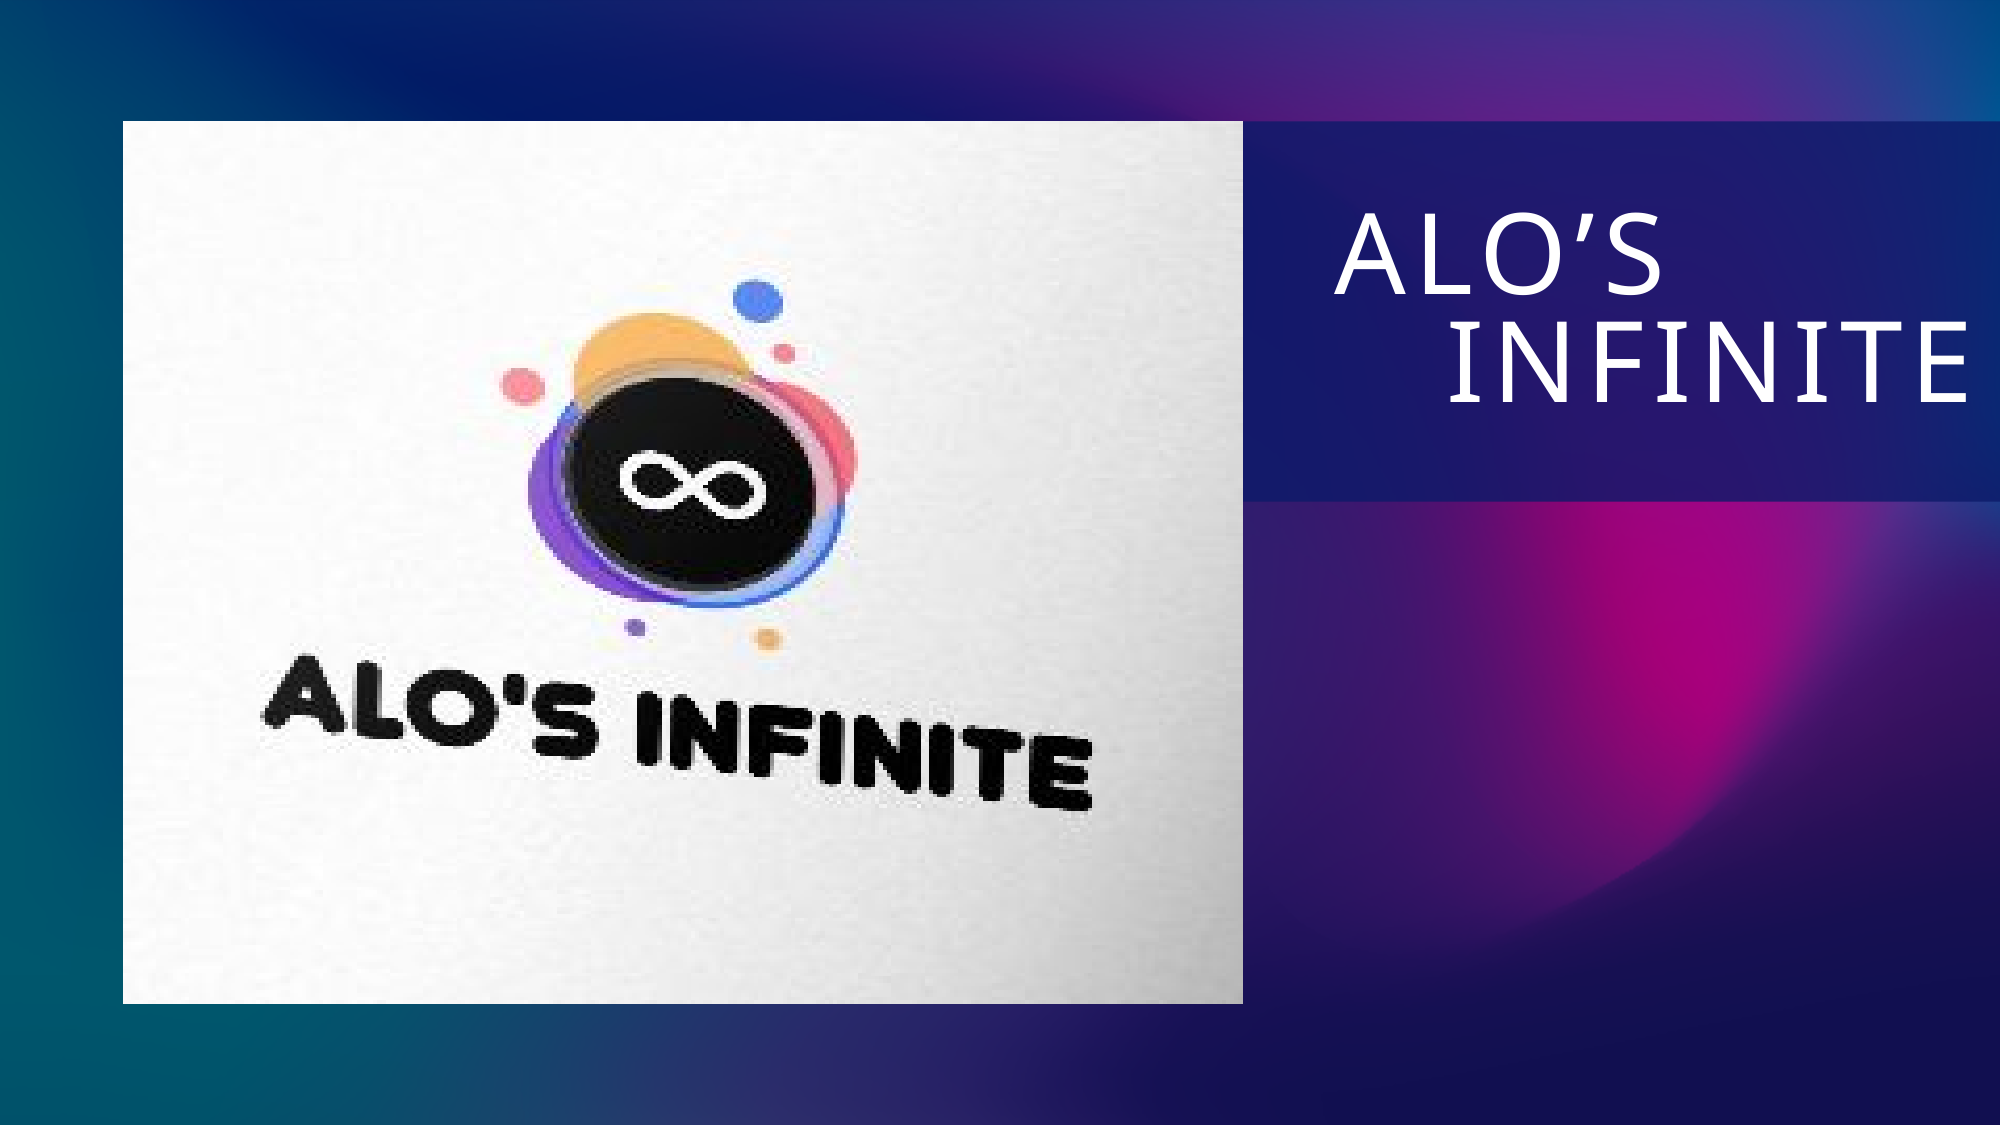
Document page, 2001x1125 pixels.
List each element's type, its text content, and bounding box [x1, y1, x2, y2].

title Alo’s Infinite [1243, 121, 2000, 502]
picture [0, 0, 2000, 1125]
